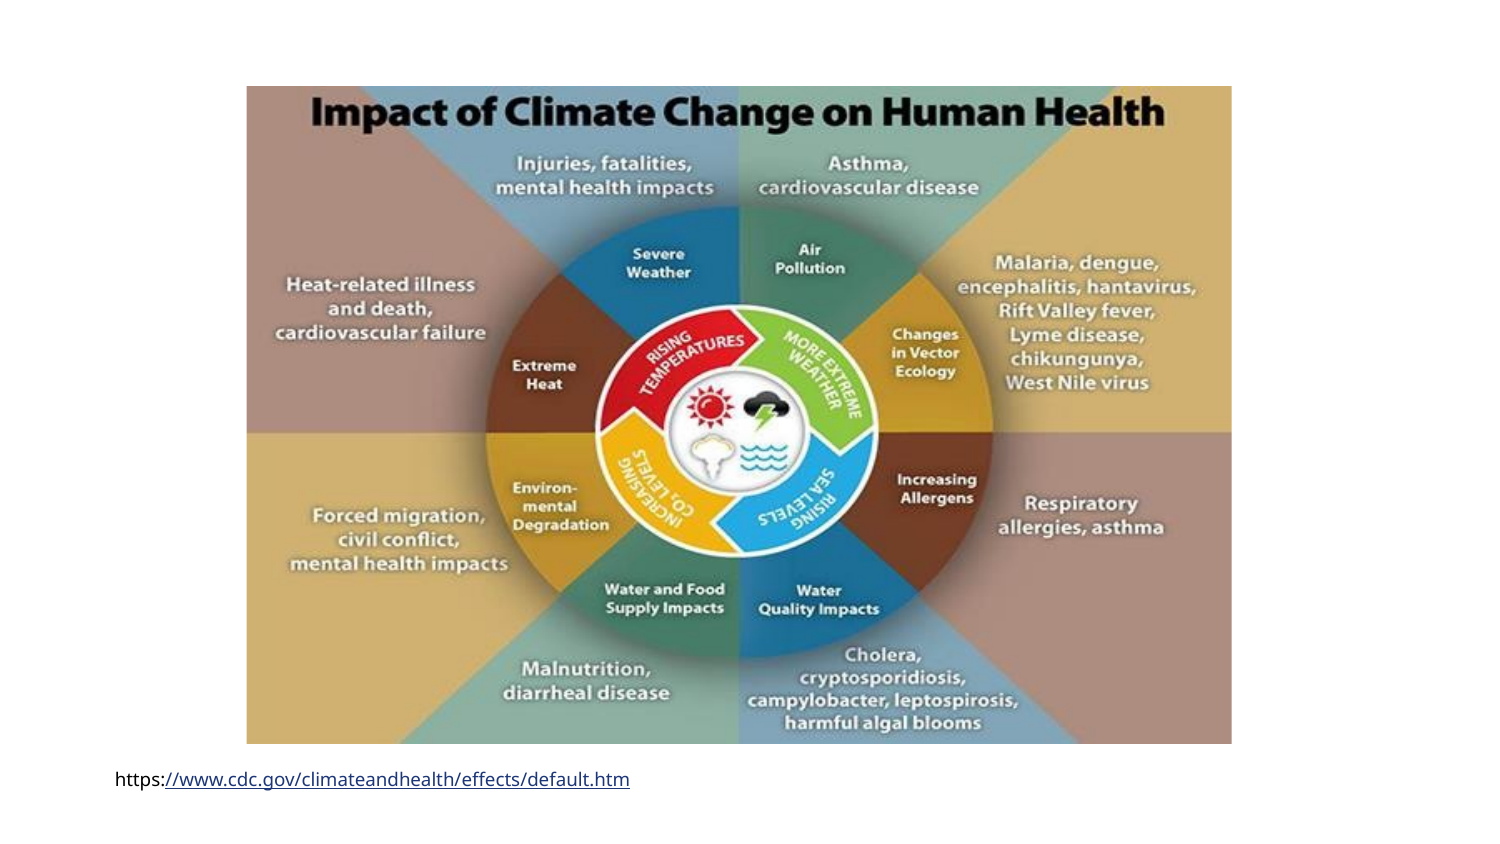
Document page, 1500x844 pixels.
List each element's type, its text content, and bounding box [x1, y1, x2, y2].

text_box [246, 86, 1232, 744]
text_box https://www.cdc.gov/climateandhealth/effects/default.htm [112, 765, 669, 788]
